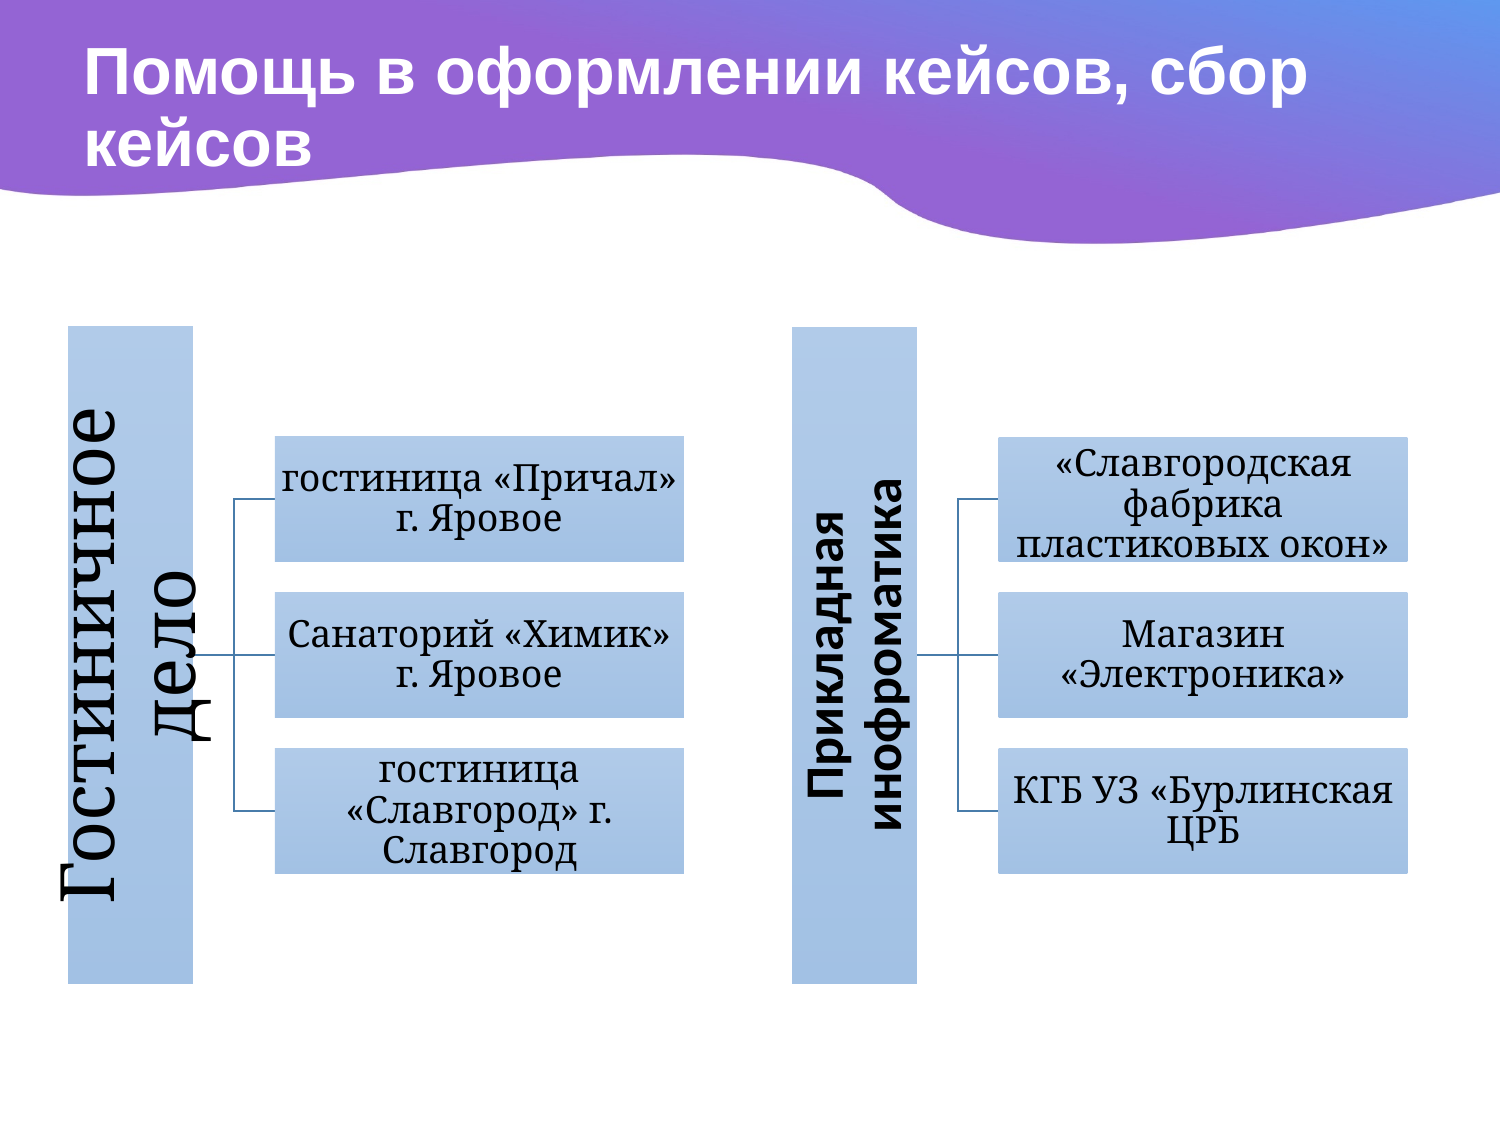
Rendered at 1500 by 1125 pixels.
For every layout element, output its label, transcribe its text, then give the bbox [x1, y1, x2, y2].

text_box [68, 300, 685, 1010]
picture [0, 0, 1500, 1125]
title Помощь в оформлении кейсов, сбор кейсов [68, 0, 1362, 218]
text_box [791, 300, 1408, 1010]
